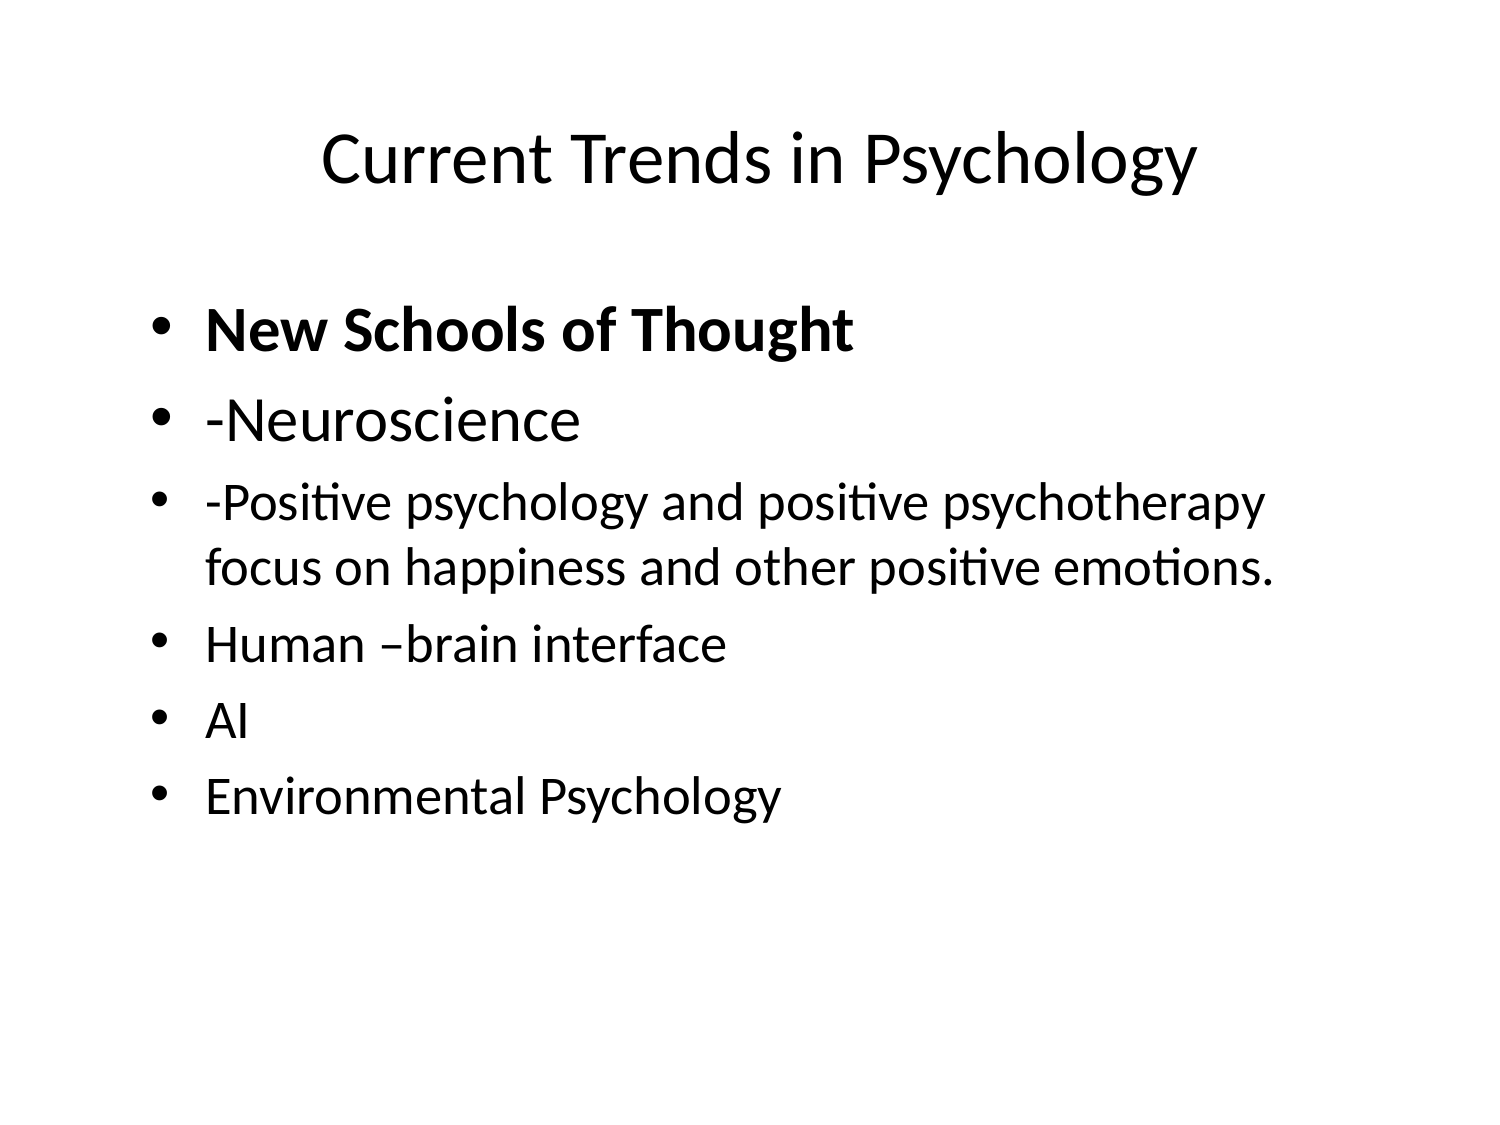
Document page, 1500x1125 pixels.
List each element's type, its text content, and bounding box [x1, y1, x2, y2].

list New Schools of Thought -Neuroscience -Positive psychology and positive psychotherapy focus on happiness and other positive emotions. Human –brain interface AI Environmental Psychology [135, 278, 1329, 835]
title Current Trends in Psychology [85, 66, 1436, 242]
